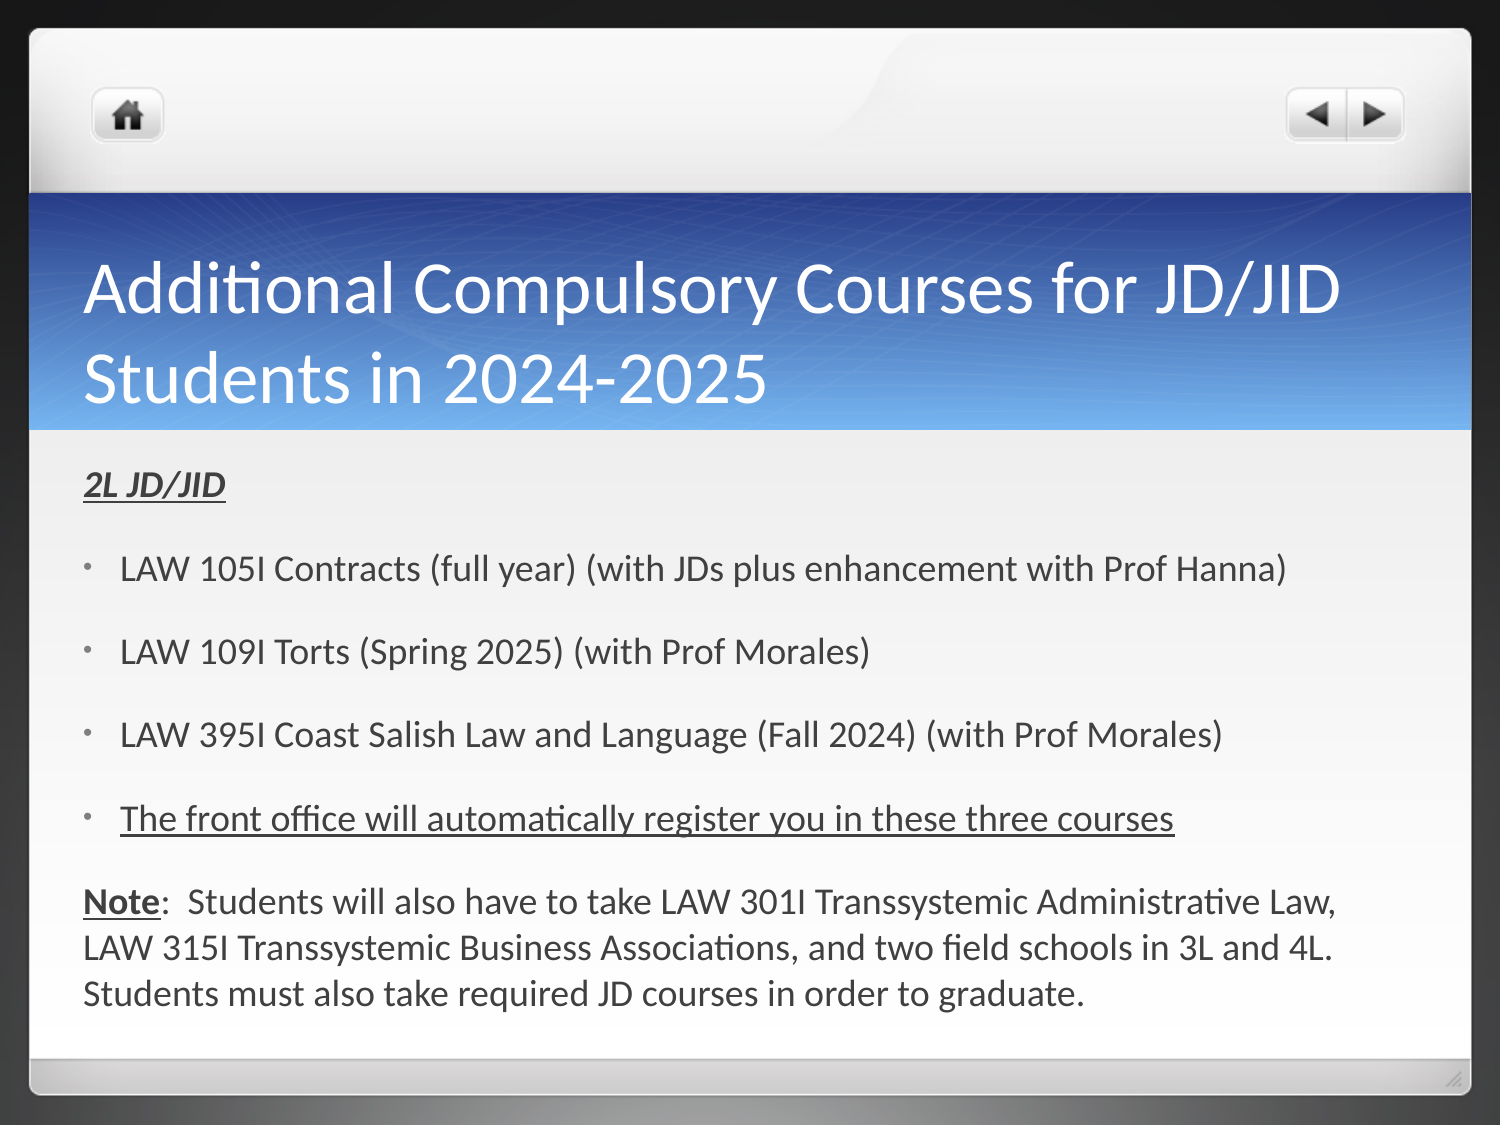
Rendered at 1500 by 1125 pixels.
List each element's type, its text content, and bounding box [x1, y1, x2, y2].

picture [0, 0, 1500, 1125]
title Additional Compulsory Courses for JD/JID Students in 2024-2025 [68, 239, 1432, 427]
list 2L JD/JID LAW 105I Contracts (full year) (with JDs plus enhancement with Prof Hanna) LAW 109I Torts (Spring 2025) (with Prof Morales) LAW 395I Coast Salish Law and Language (Fall 2024) (with Prof Morales) The front office will automatically register you in these three courses Note: Students will also have to take LAW 301I Transsystemic Administrative Law, LAW 315I Transsystemic Business Associations, and two field schools in 3L and 4L. Students must also take required JD courses in order to graduate. [68, 452, 1432, 1025]
